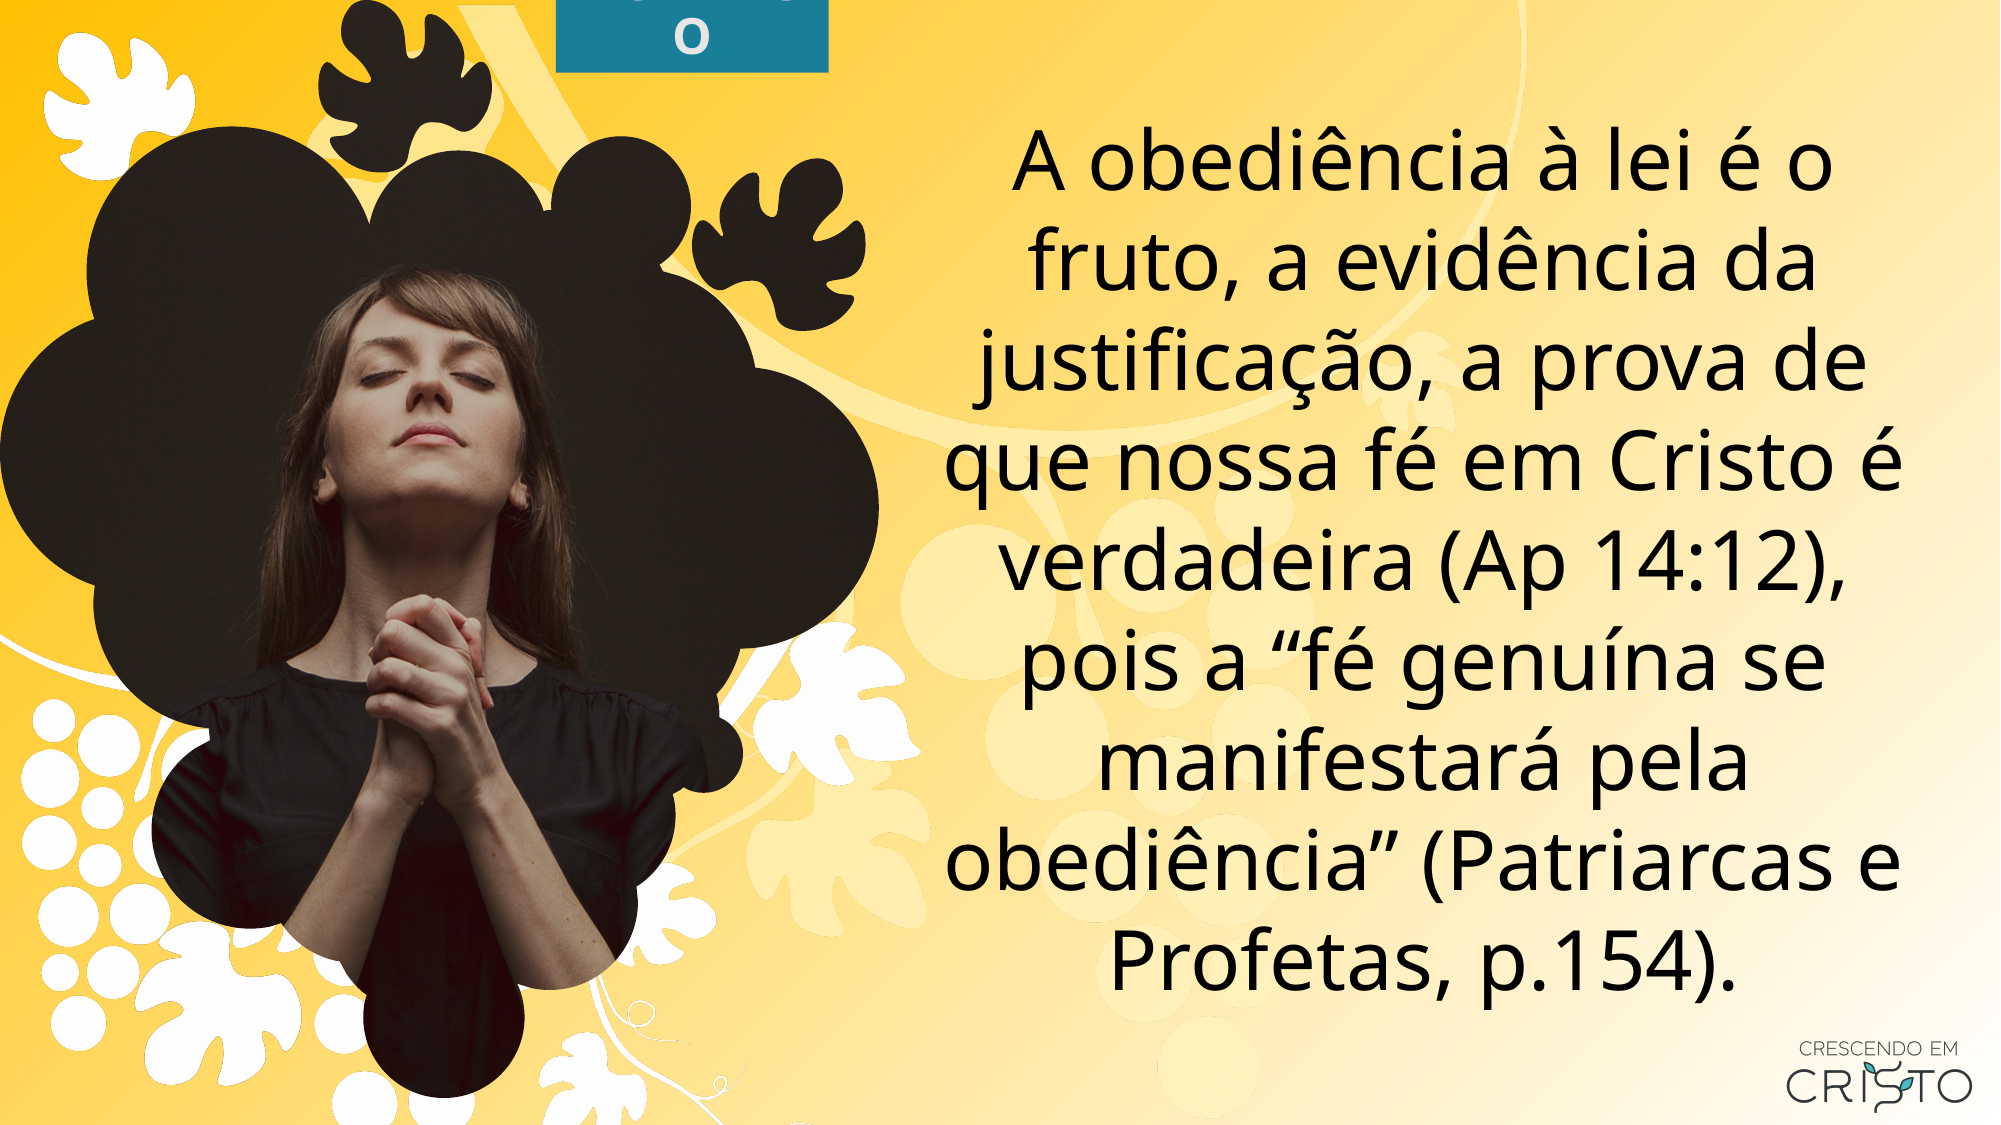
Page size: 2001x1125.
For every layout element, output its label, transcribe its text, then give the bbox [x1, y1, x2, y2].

picture [0, 0, 1570, 1125]
list A obediência à lei é o fruto, a evidência da justificação, a prova de que nossa fé em Cristo é verdadeira (Ap 14:12), pois a “fé genuína se manifestará pela obediência” (Patriarcas e Profetas, p.154). [905, 99, 1943, 1015]
picture [1785, 1028, 1976, 1118]
